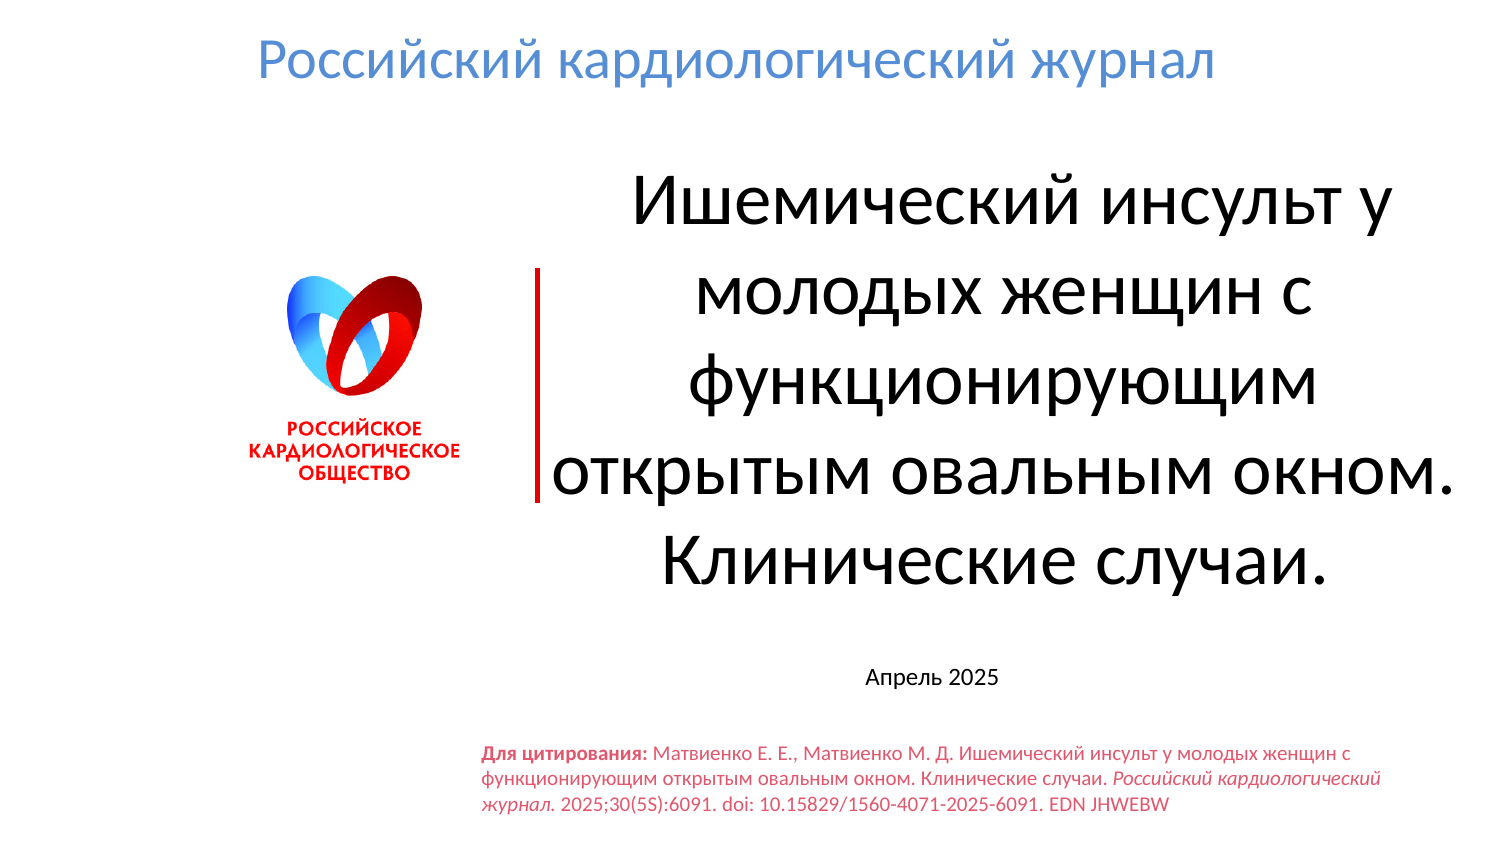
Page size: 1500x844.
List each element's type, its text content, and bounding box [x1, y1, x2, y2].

text_box Для цитирования: Матвиенко Е. Е., Матвиенко М. Д. Ишемический инсульт у молодых женщин с функционирующим открытым овальным окном. Клинические случаи. Российский кардиологический журнал. 2025;30(5S):6091. doi: 10.15829/1560-4071-2025-6091. EDN JHWEBW [466, 728, 1435, 834]
title Ишемический инсульт у молодых женщин с функционирующим открытым овальным окном. Клинические случаи. [525, 268, 535, 481]
text_box Российский кардиологический журнал [242, 20, 1317, 92]
picture [194, 244, 514, 515]
text_box Апрель 2025 [850, 634, 1052, 718]
title Ишемический инсульт у молодых женщин с функционирующим открытым овальным окном. Клинические случаи. [540, 268, 1483, 481]
